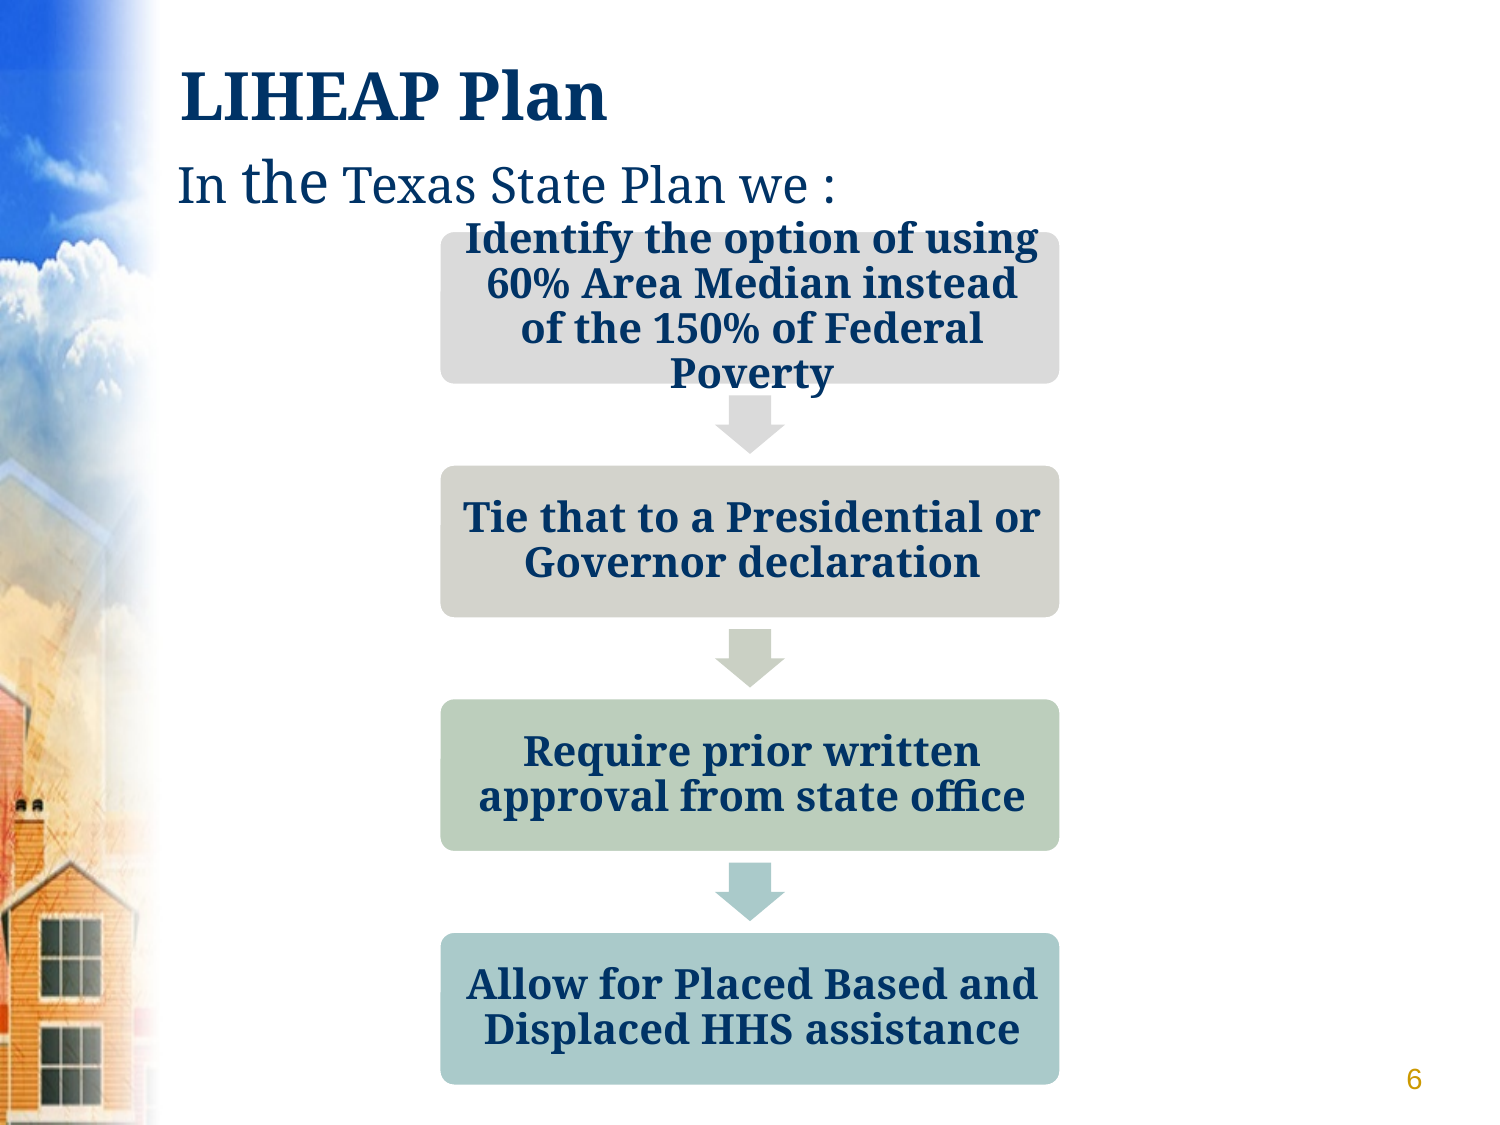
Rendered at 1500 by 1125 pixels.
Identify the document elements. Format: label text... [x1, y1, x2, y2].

slide_number 6 [1087, 1049, 1438, 1103]
list In the Texas State Plan we : [162, 137, 1438, 226]
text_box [149, 228, 1351, 1088]
title LIHEAP Plan [149, 0, 1426, 188]
picture [0, 0, 163, 1125]
